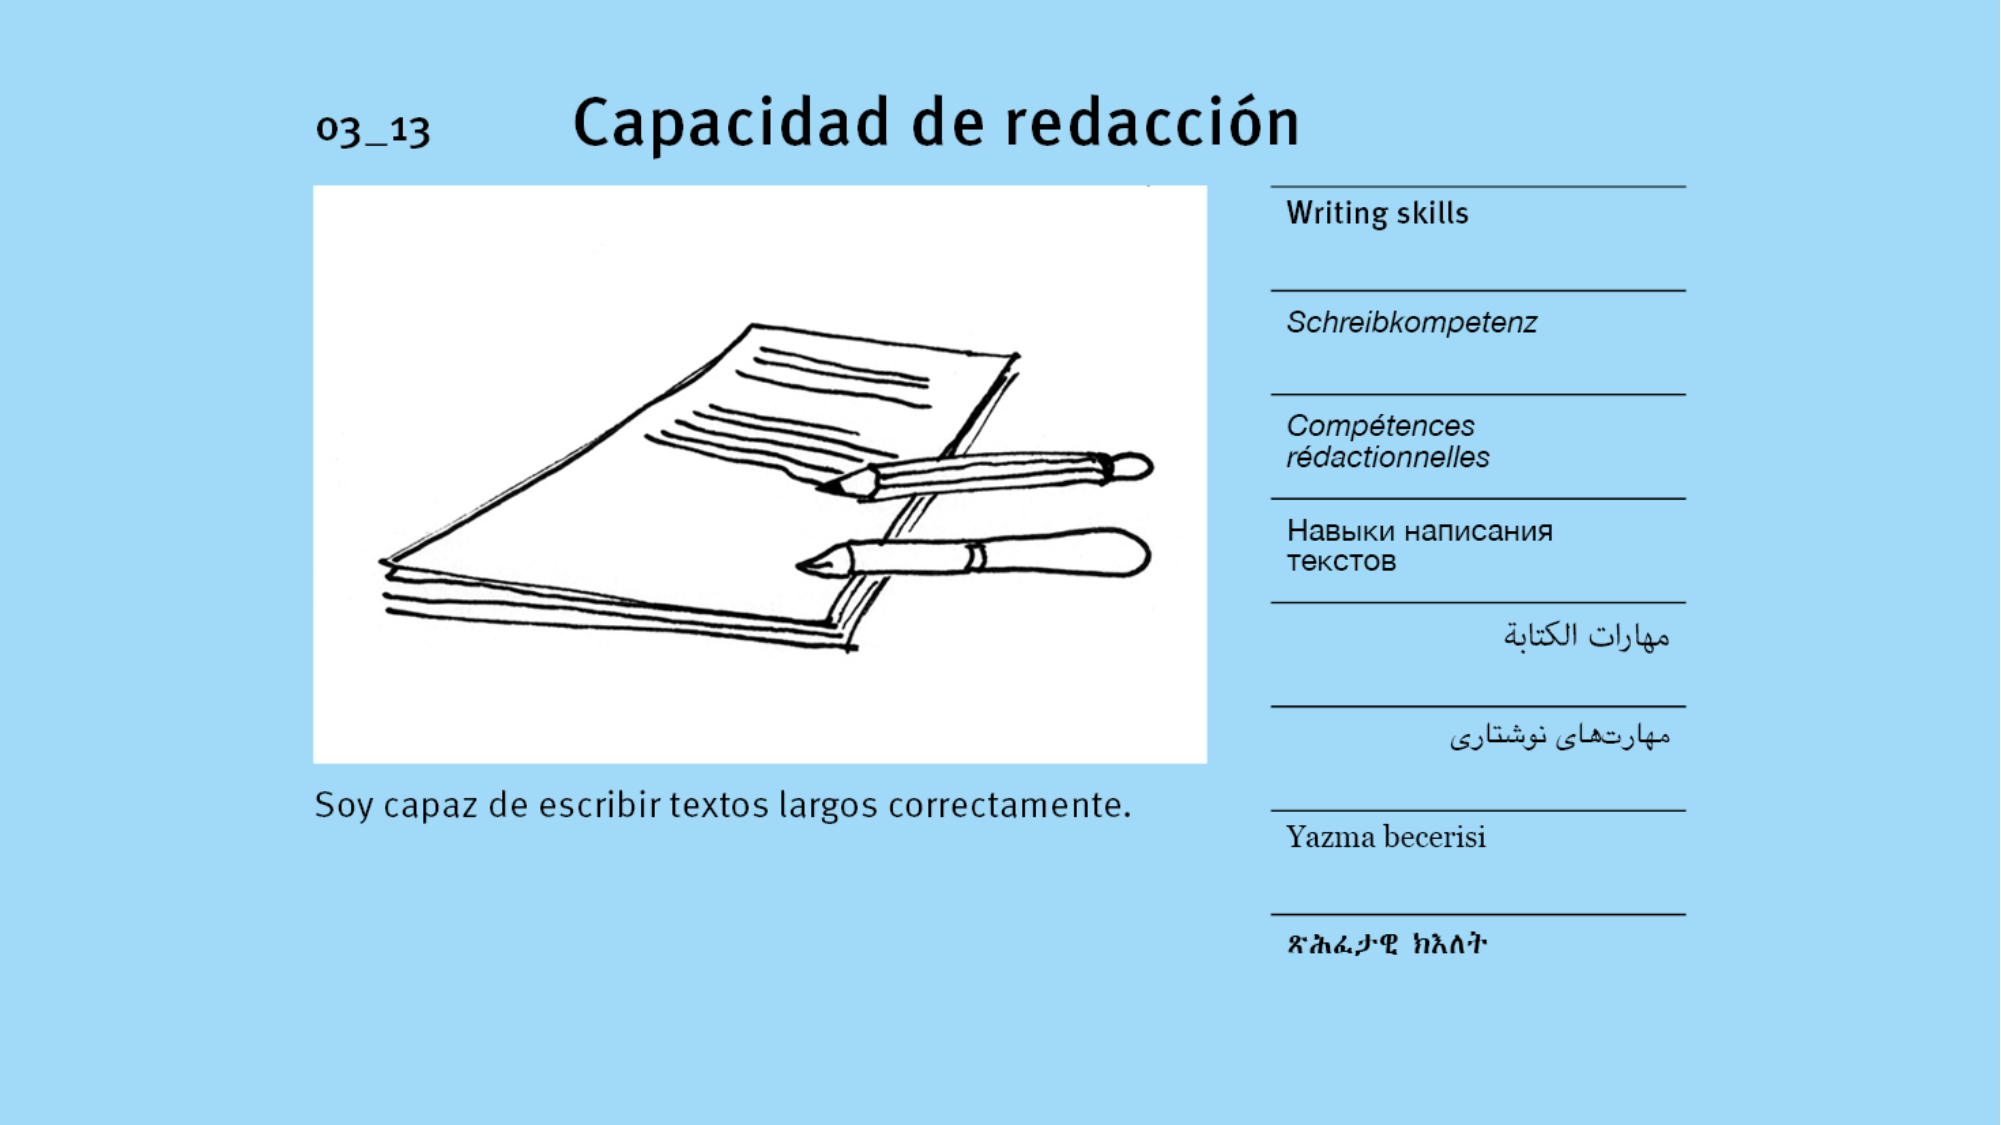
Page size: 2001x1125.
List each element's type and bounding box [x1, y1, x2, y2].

picture [207, 0, 1793, 1125]
